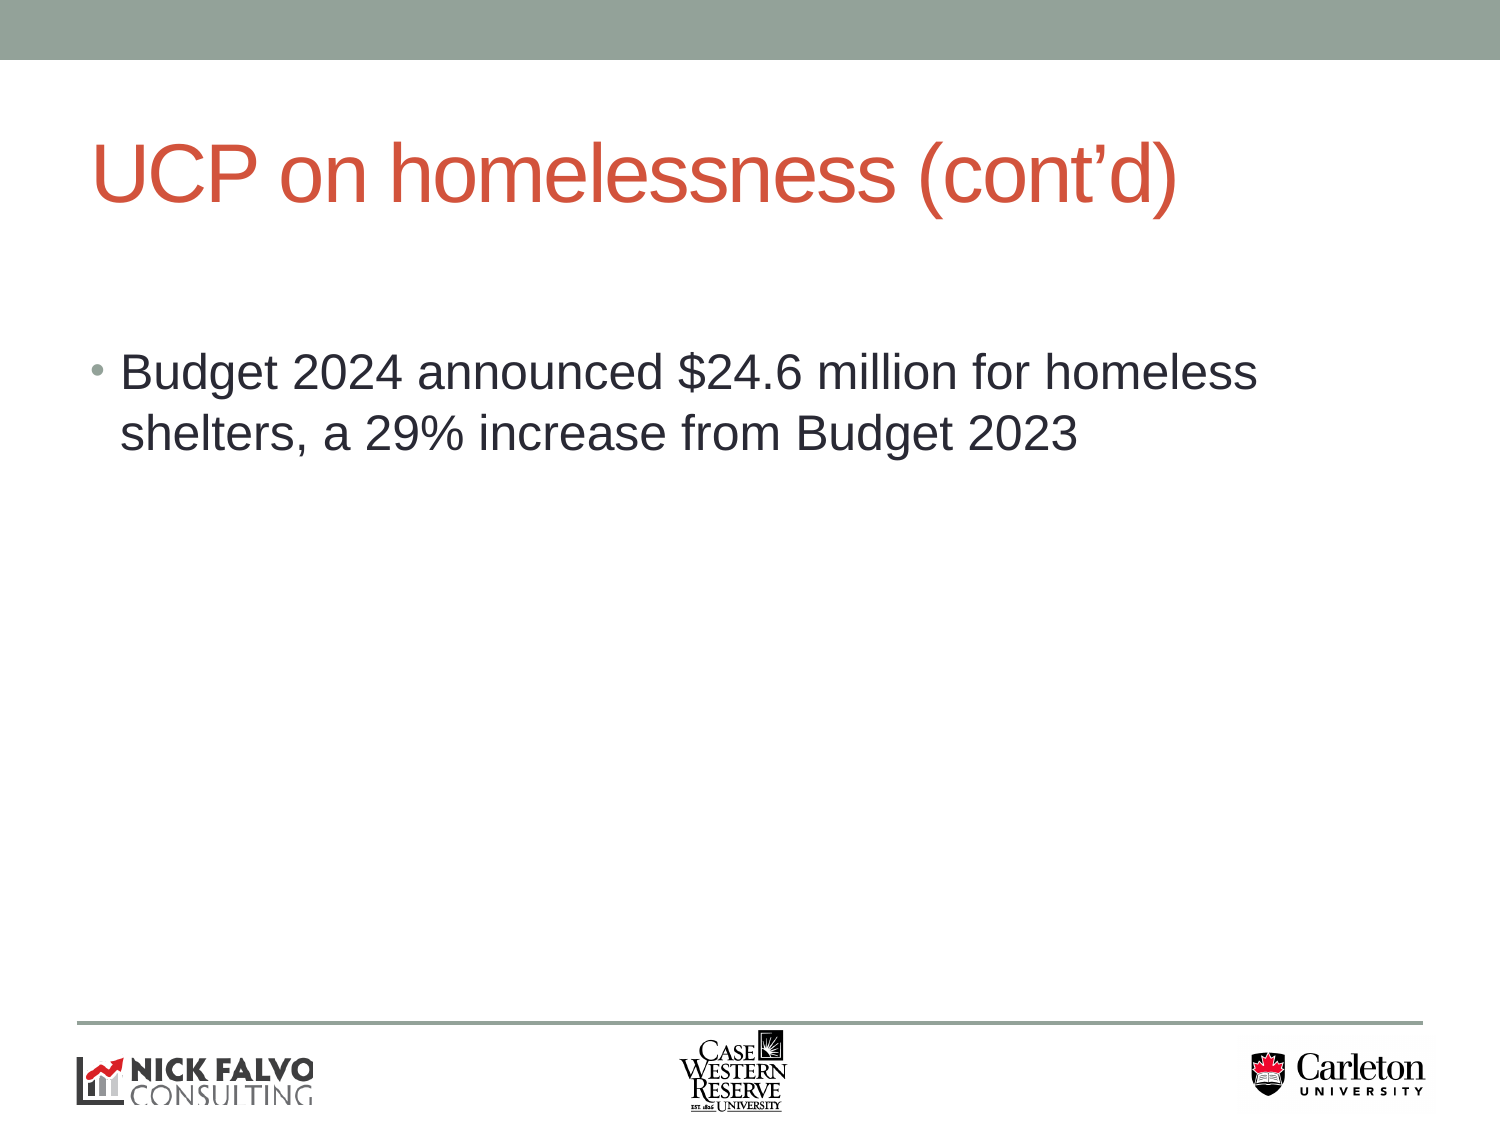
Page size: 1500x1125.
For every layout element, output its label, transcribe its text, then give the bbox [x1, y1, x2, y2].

list Budget 2024 announced $24.6 million for homeless shelters, a 29% increase from Budget 2023 [75, 262, 1425, 988]
picture [679, 1030, 793, 1120]
picture [1237, 1035, 1436, 1114]
title UCP on homelessness (cont’d) [75, 87, 1425, 250]
